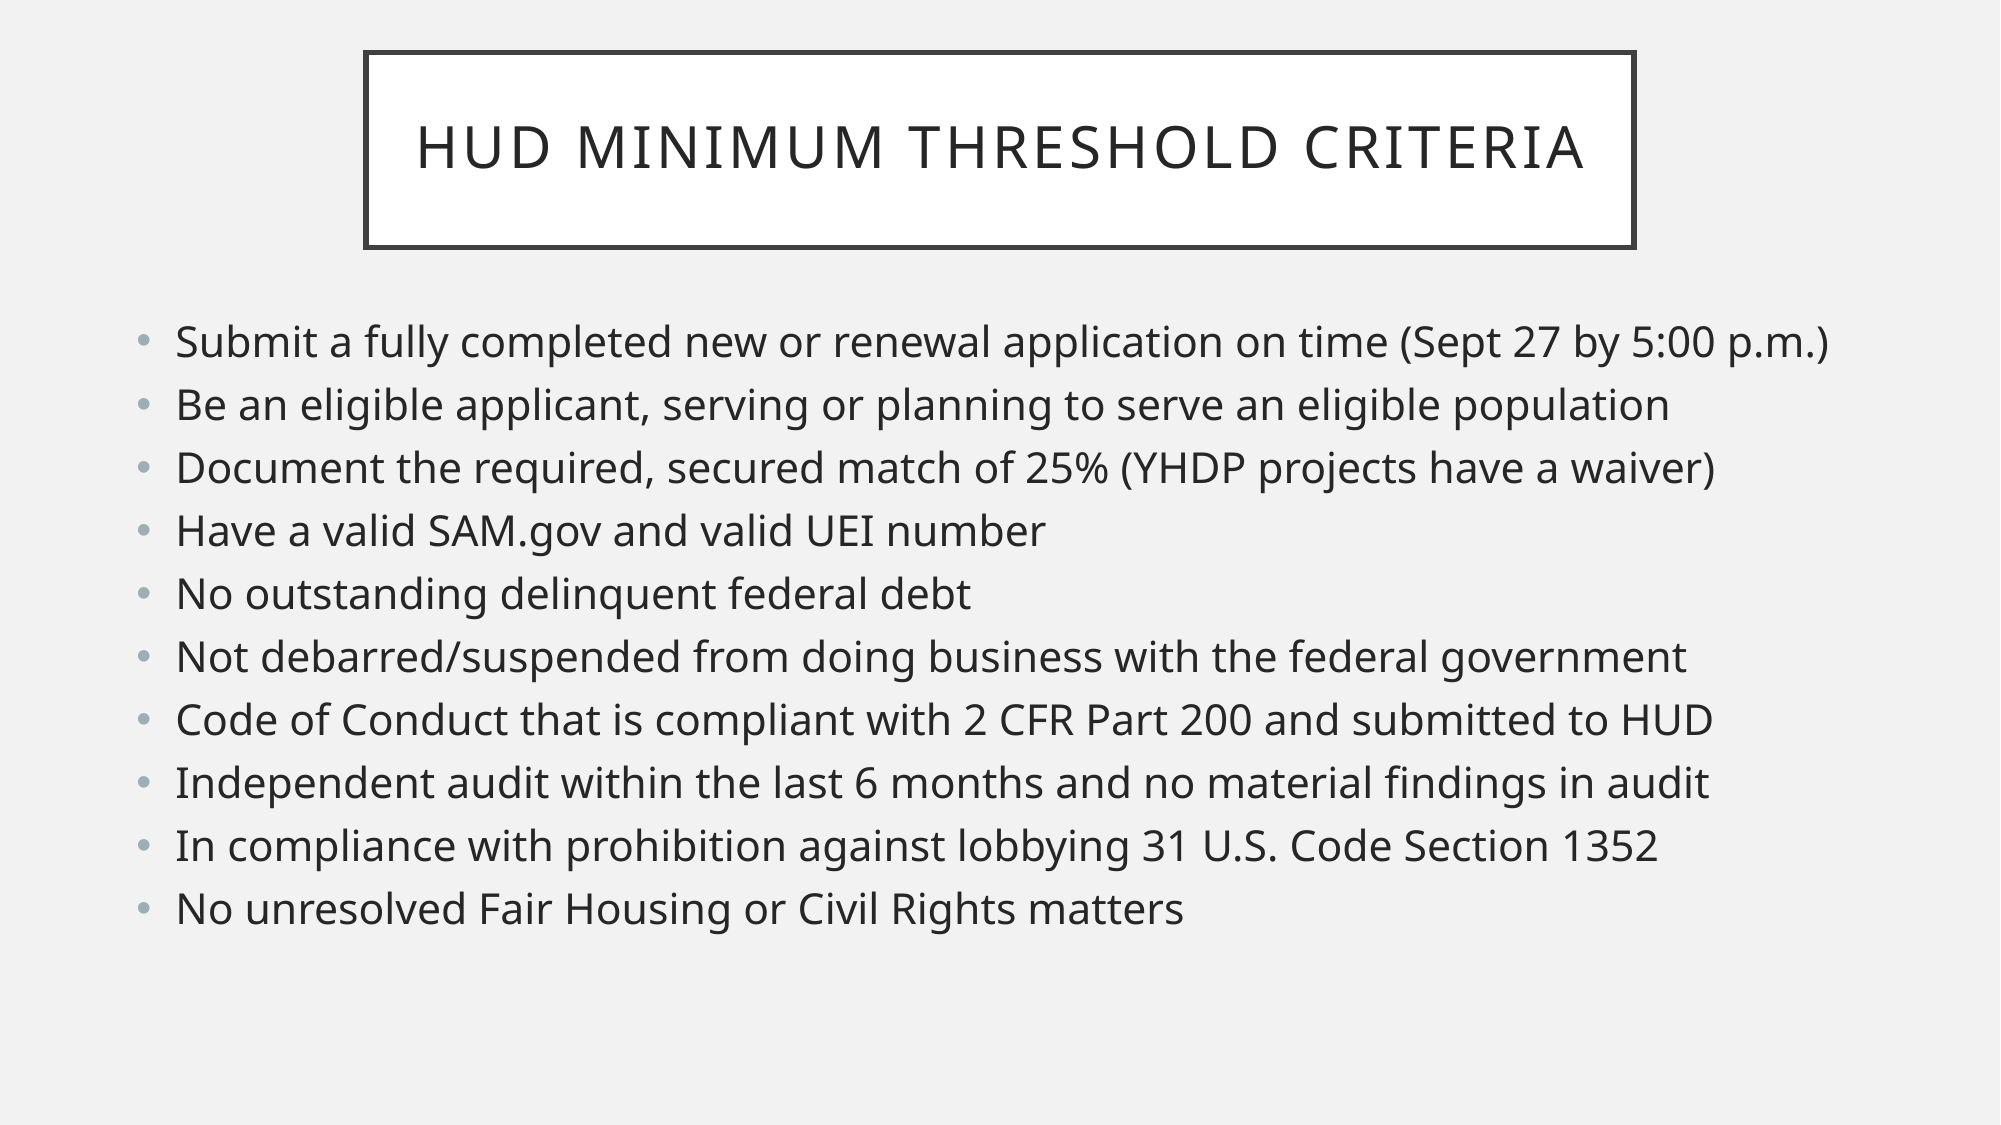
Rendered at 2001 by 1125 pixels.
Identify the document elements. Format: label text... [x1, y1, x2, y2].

title Hud Minimum threshold criteria [363, 50, 1637, 250]
list Submit a fully completed new or renewal application on time (Sept 27 by 5:00 p.m.) Be an eligible applicant, serving or planning to serve an eligible population Document the required, secured match of 25% (YHDP projects have a waiver) Have a valid SAM.gov and valid UEI number No outstanding delinquent federal debt Not debarred/suspended from doing business with the federal government Code of Conduct that is compliant with 2 CFR Part 200 and submitted to HUD Independent audit within the last 6 months and no material findings in audit In compliance with prohibition against lobbying 31 U.S. Code Section 1352 No unresolved Fair Housing or Civil Rights matters [121, 307, 1879, 968]
